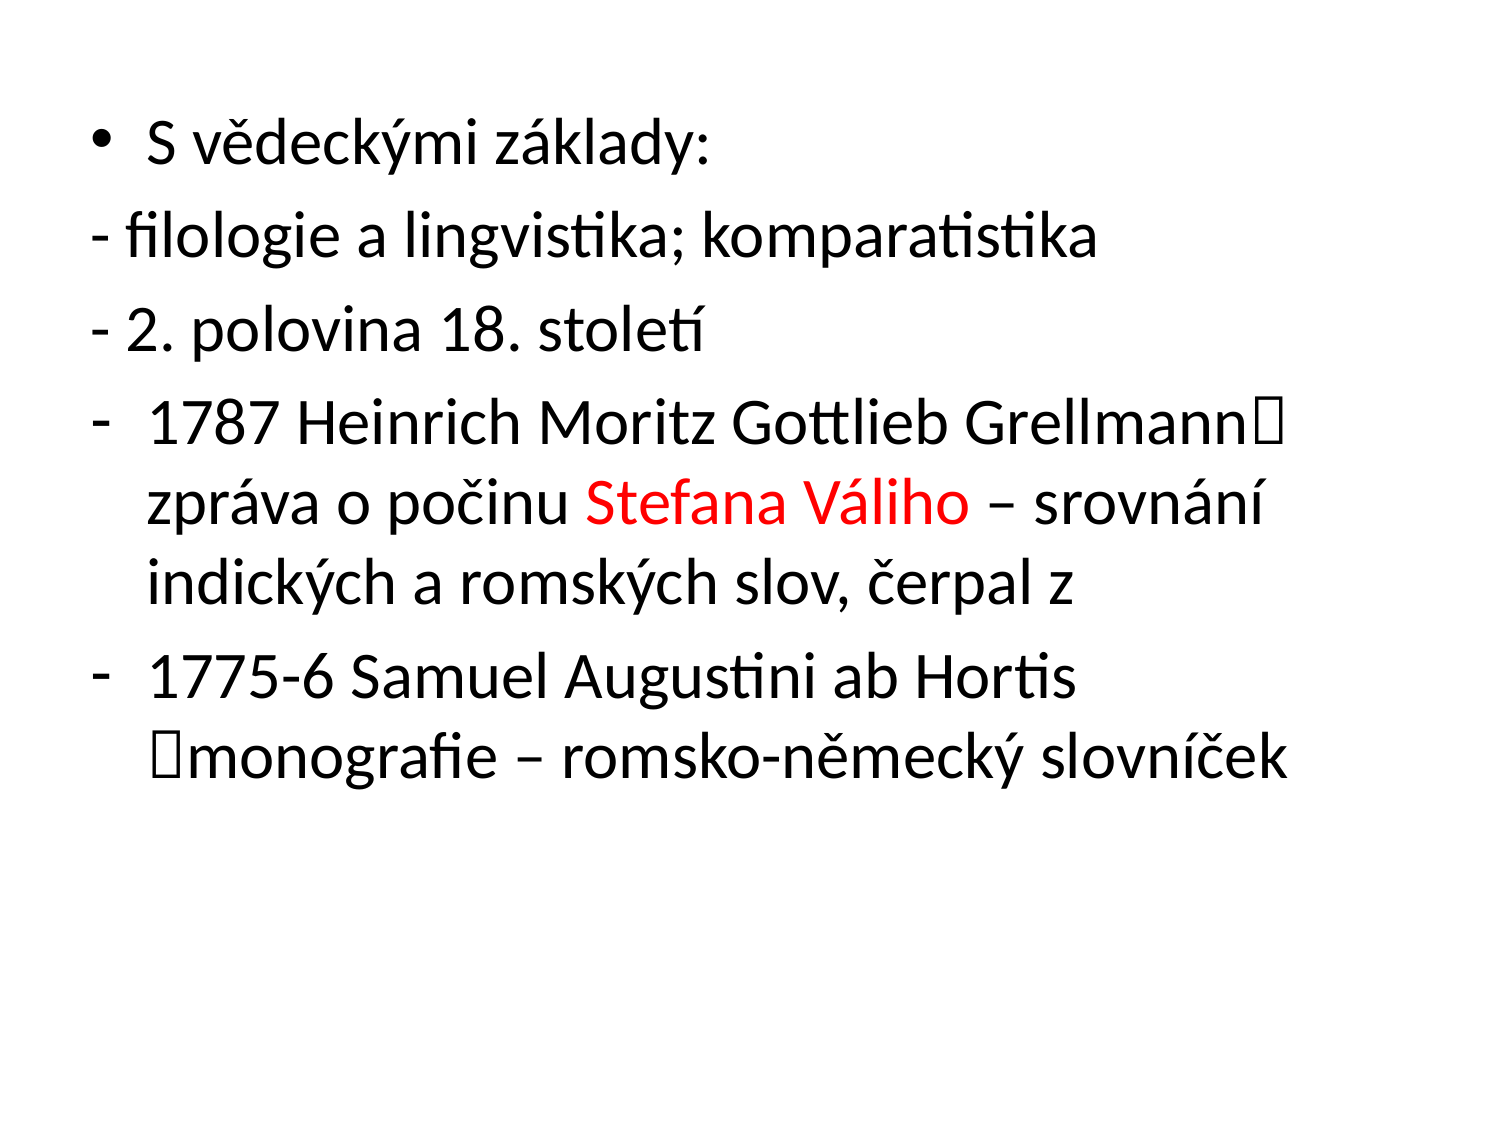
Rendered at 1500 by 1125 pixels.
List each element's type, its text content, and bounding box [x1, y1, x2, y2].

list S vědeckými základy: - filologie a lingvistika; komparatistika - 2. polovina 18. století 1787 Heinrich Moritz Gottlieb Grellmann zpráva o počinu Stefana Váliho – srovnání indických a romských slov, čerpal z 1775-6 Samuel Augustini ab Hortis monografie – romsko-německý slovníček [75, 90, 1425, 1005]
